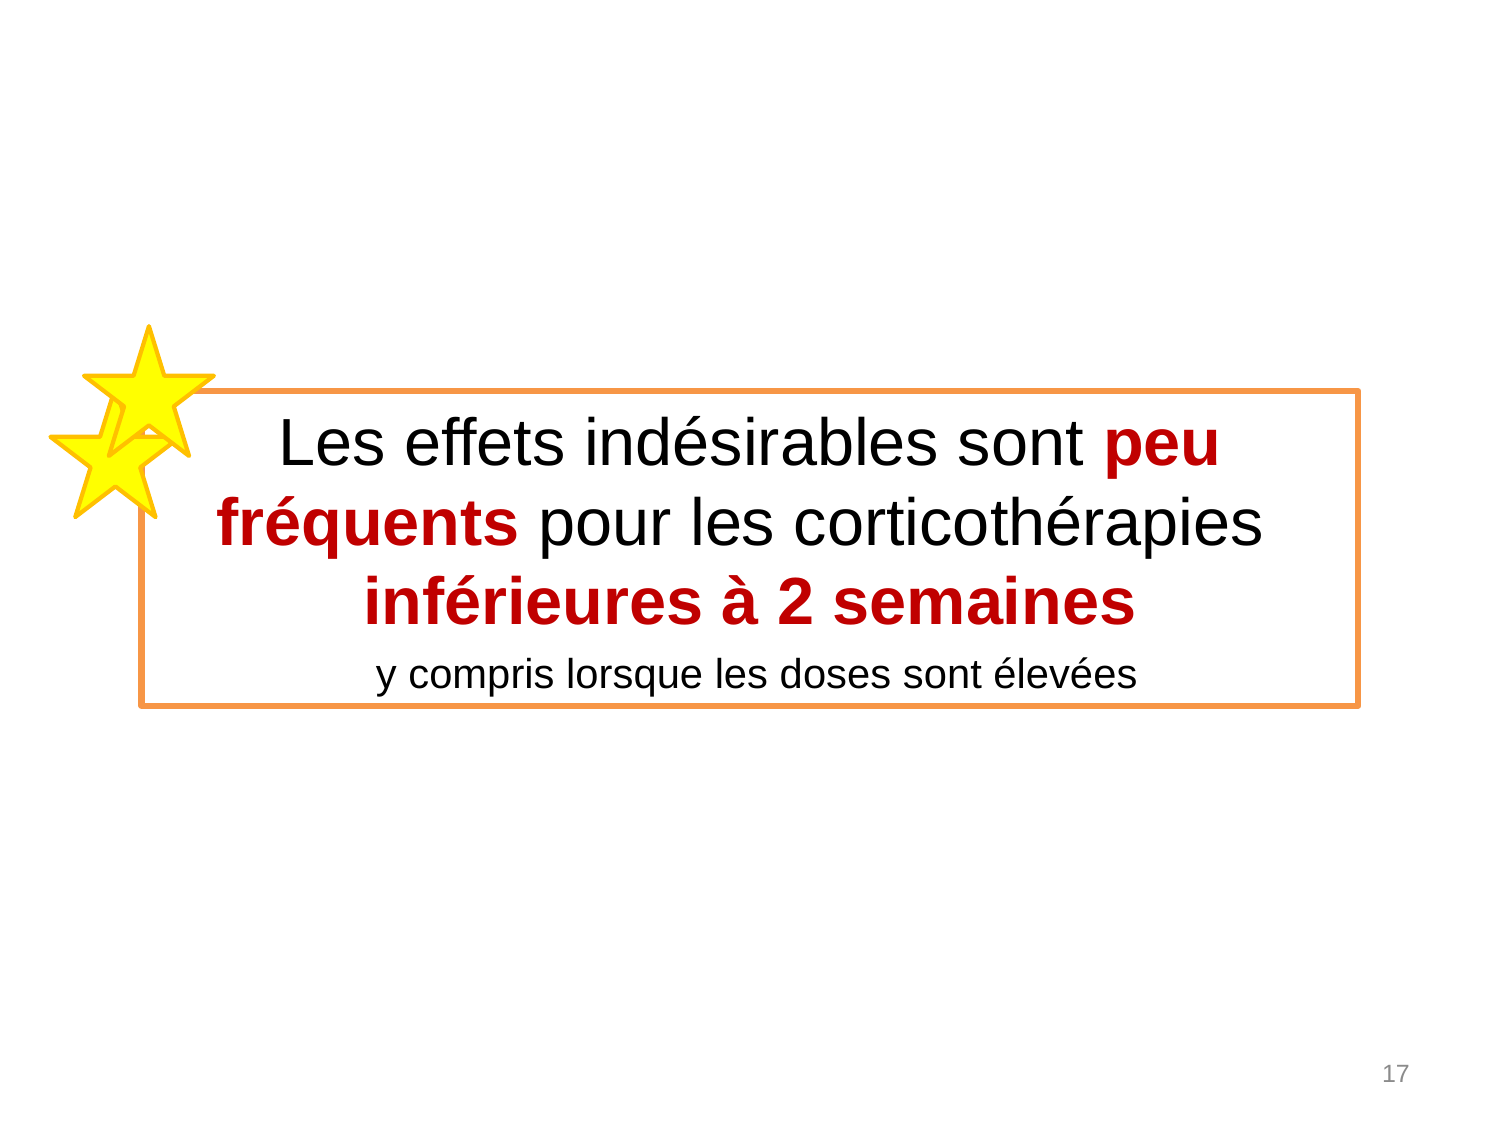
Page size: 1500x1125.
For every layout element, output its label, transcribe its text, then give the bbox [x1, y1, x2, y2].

text_box [48, 399, 172, 519]
text_box Les effets indésirables sont peu fréquents pour les corticothérapies inférieures à 2 semaines y compris lorsque les doses sont élevées [141, 391, 1359, 706]
slide_number 17 [1074, 1042, 1425, 1103]
text_box [81, 324, 216, 458]
